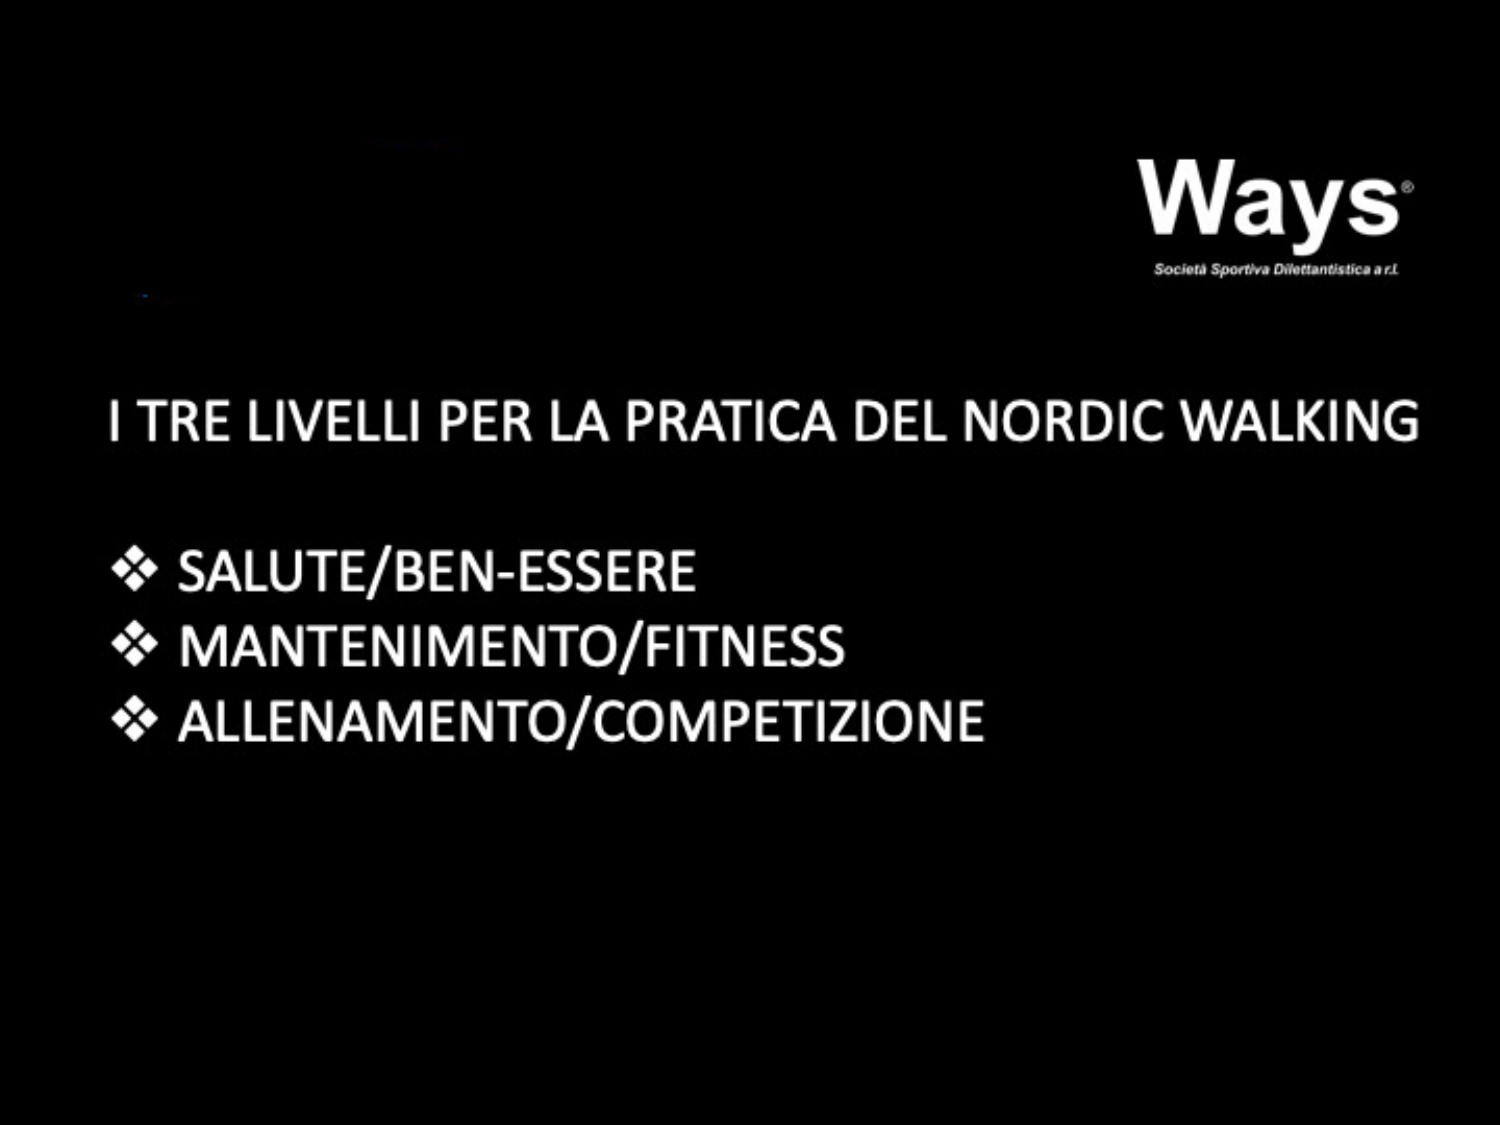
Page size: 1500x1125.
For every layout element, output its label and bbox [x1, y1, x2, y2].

picture [0, 139, 1500, 984]
